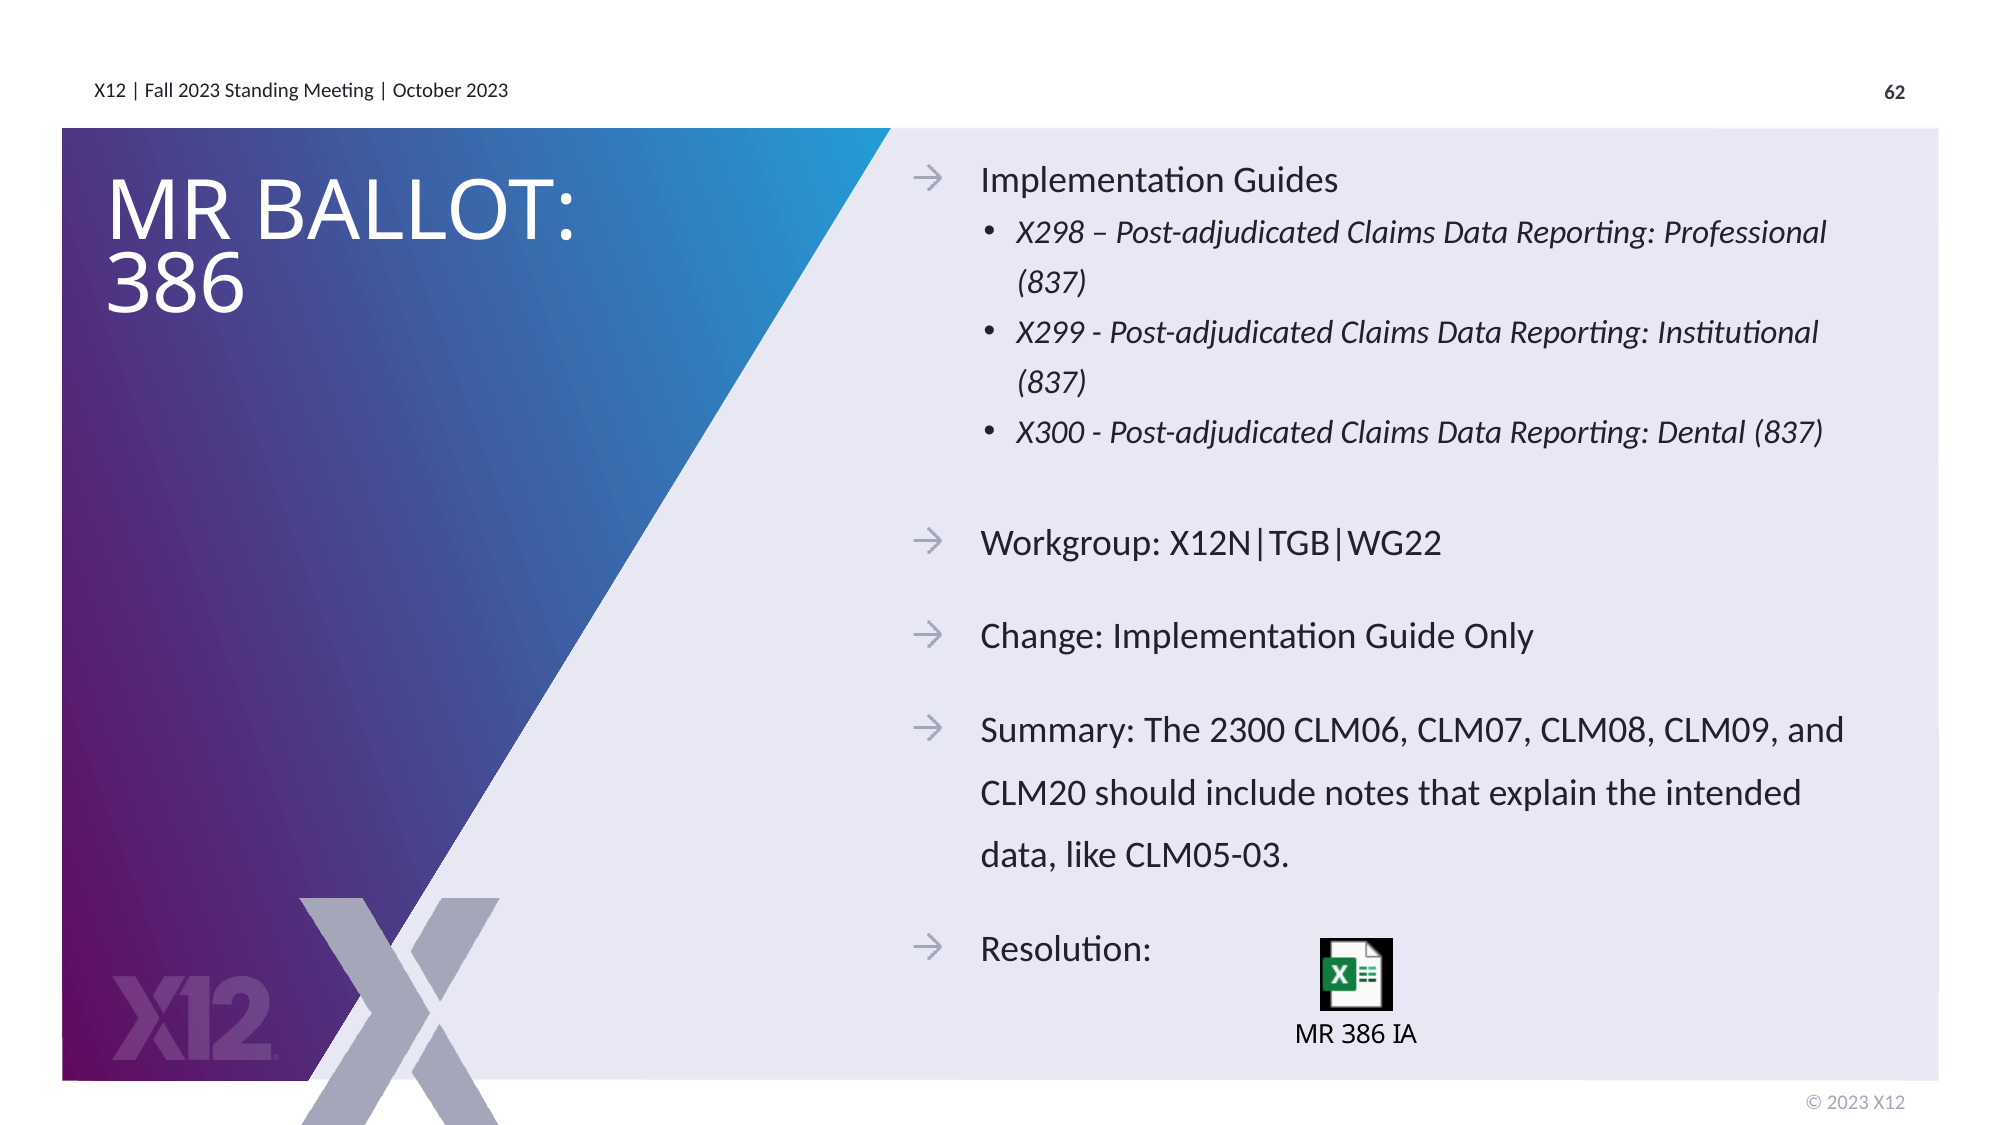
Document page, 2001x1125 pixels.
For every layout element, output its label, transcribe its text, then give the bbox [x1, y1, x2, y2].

picture [913, 933, 942, 960]
title MR Ballot: 386 [105, 183, 659, 434]
picture [299, 898, 500, 1125]
picture [913, 620, 942, 648]
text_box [1250, 938, 1462, 1125]
picture [913, 714, 942, 741]
picture [913, 527, 942, 554]
list Implementation Guides X298 – Post-adjudicated Claims Data Reporting: Professional (837) X299 - Post-adjudicated Claims Data Reporting: Institutional (837) X300 - Post-adjudicated Claims Data Reporting: Dental (837) Workgroup: X12N|TGB|WG22 Change: Implementation Guide Only Summary: The 2300 CLM06, CLM07, CLM08, CLM09, and CLM20 should include notes that explain the intended data, like CLM05-03. Resolution: [913, 137, 1875, 946]
picture [913, 164, 942, 191]
